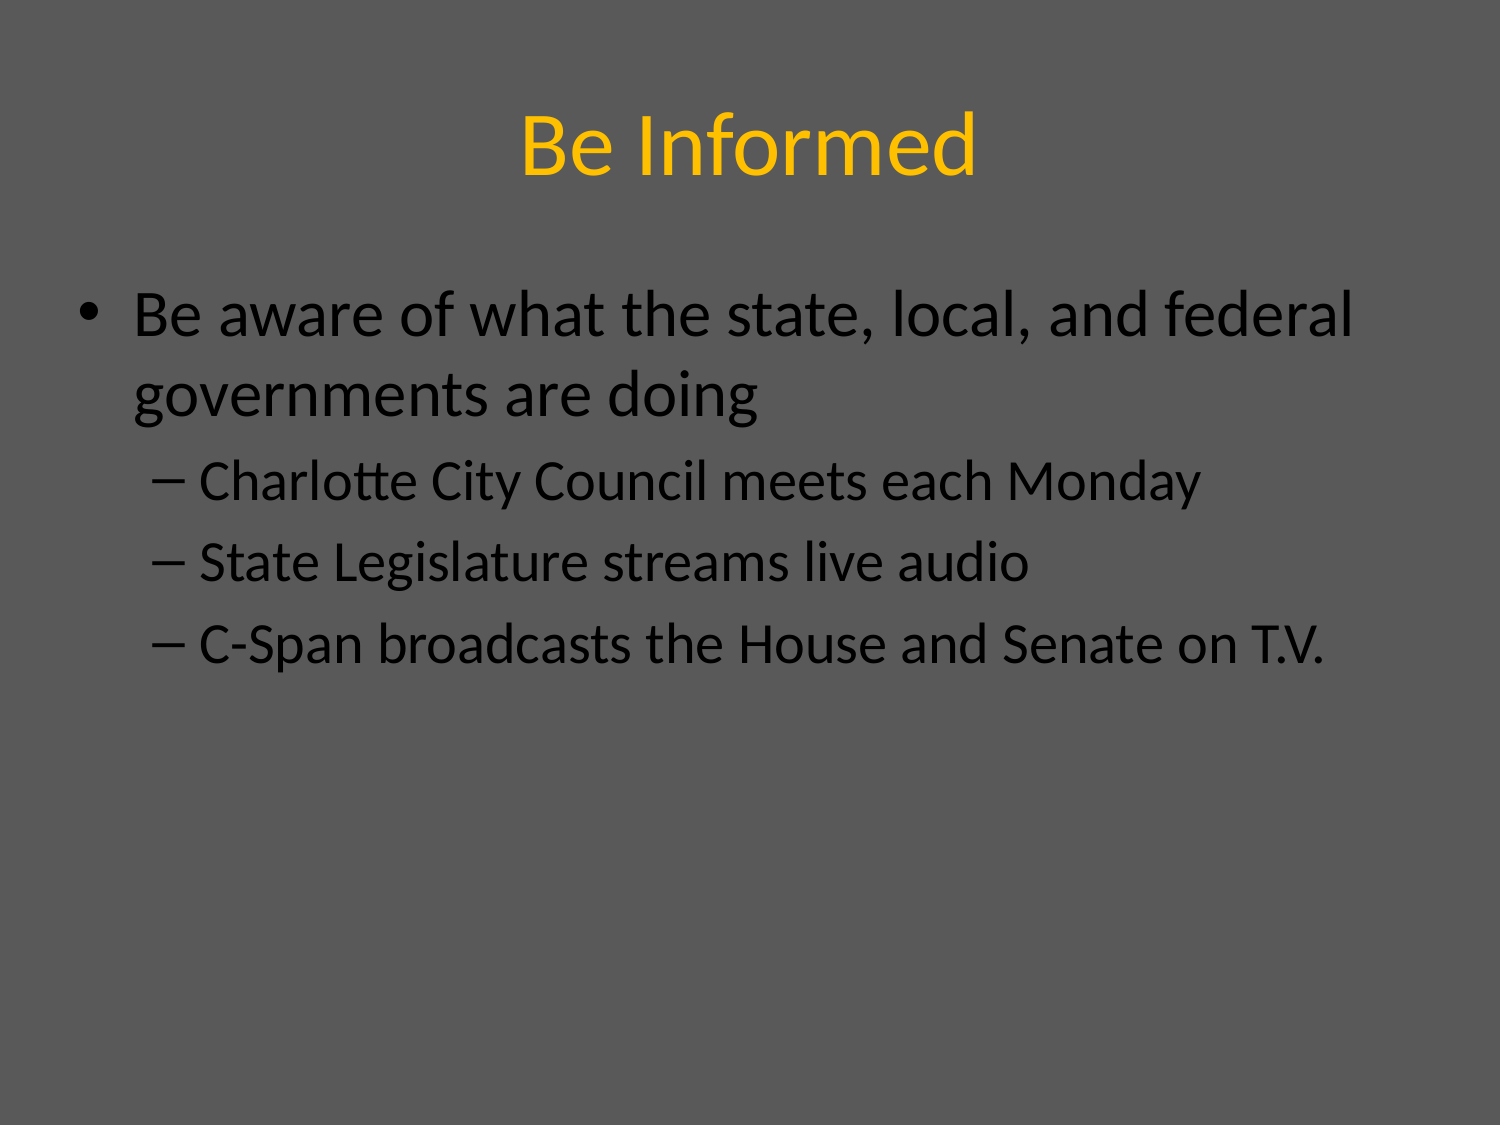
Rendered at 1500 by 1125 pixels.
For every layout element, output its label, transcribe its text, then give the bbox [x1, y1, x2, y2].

list Be aware of what the state, local, and federal governments are doing Charlotte City Council meets each Monday State Legislature streams live audio C-Span broadcasts the House and Senate on T.V. [62, 262, 1413, 1005]
title Be Informed [75, 45, 1425, 233]
